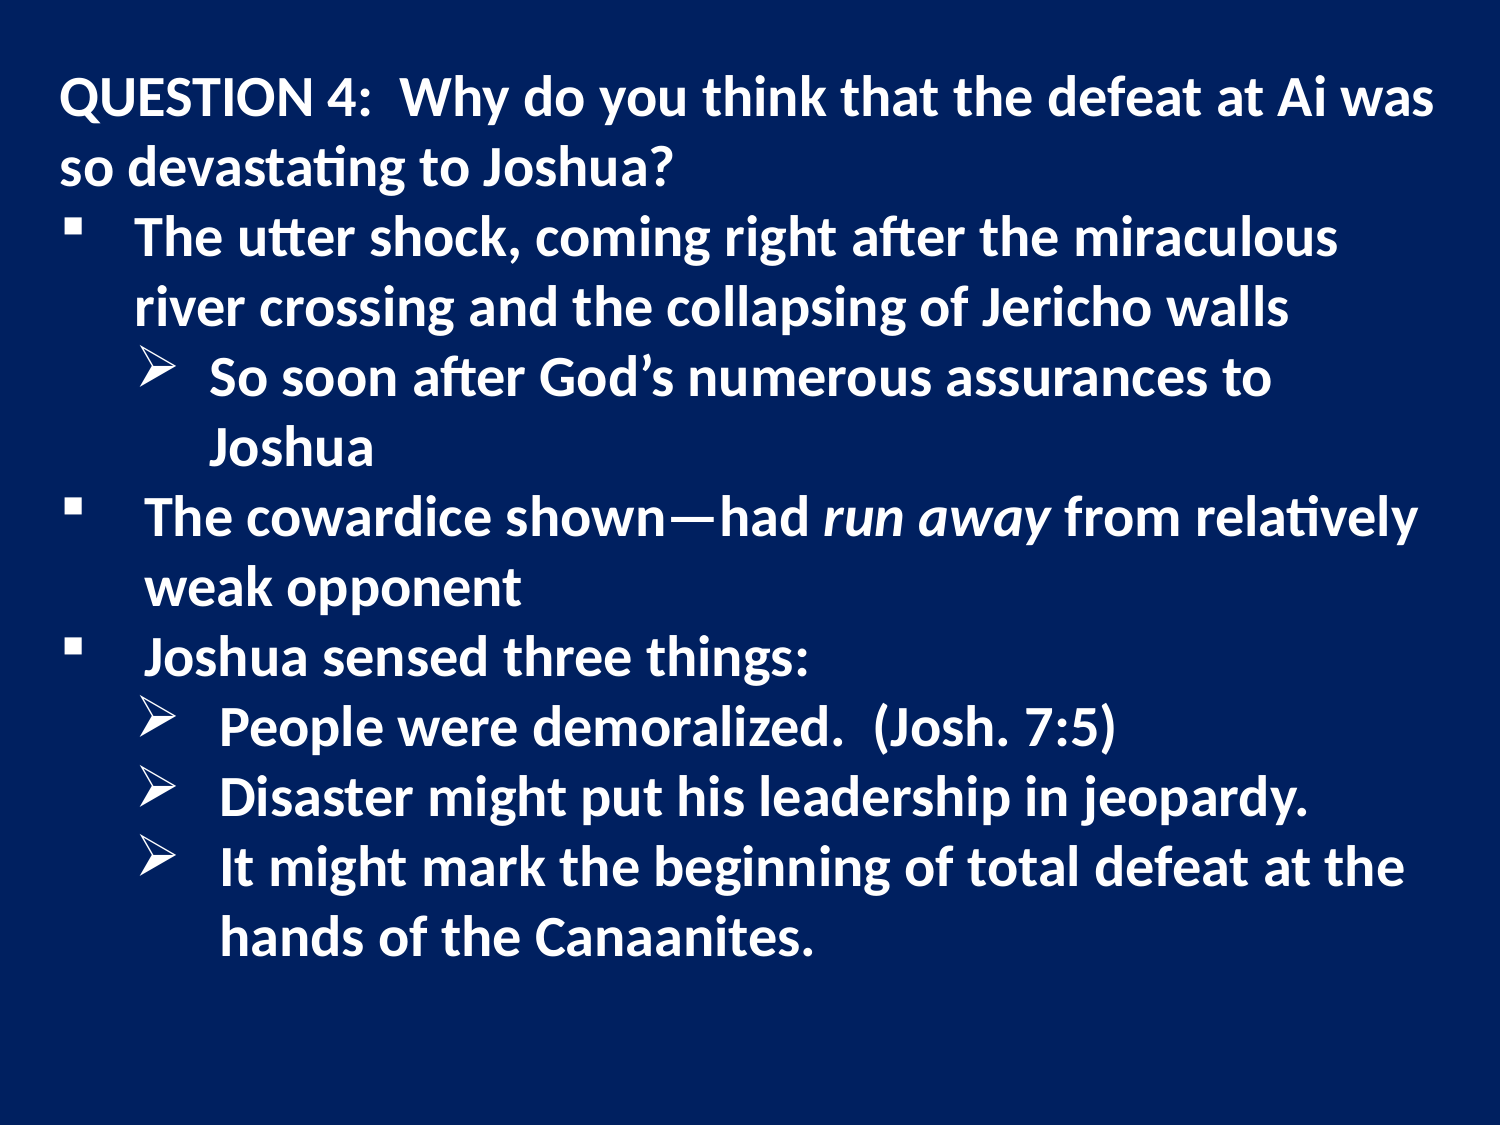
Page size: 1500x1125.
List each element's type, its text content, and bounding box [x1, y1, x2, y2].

text_box QUESTION 4: Why do you think that the defeat at Ai was so devastating to Joshua? The utter shock, coming right after the miraculous river crossing and the collapsing of Jericho walls So soon after God’s numerous assurances to Joshua The cowardice shown—had run away from relatively weak opponent Joshua sensed three things: People were demoralized. (Josh. 7:5) Disaster might put his leadership in jeopardy. It might mark the beginning of total defeat at the hands of the Canaanites. [45, 50, 1451, 976]
